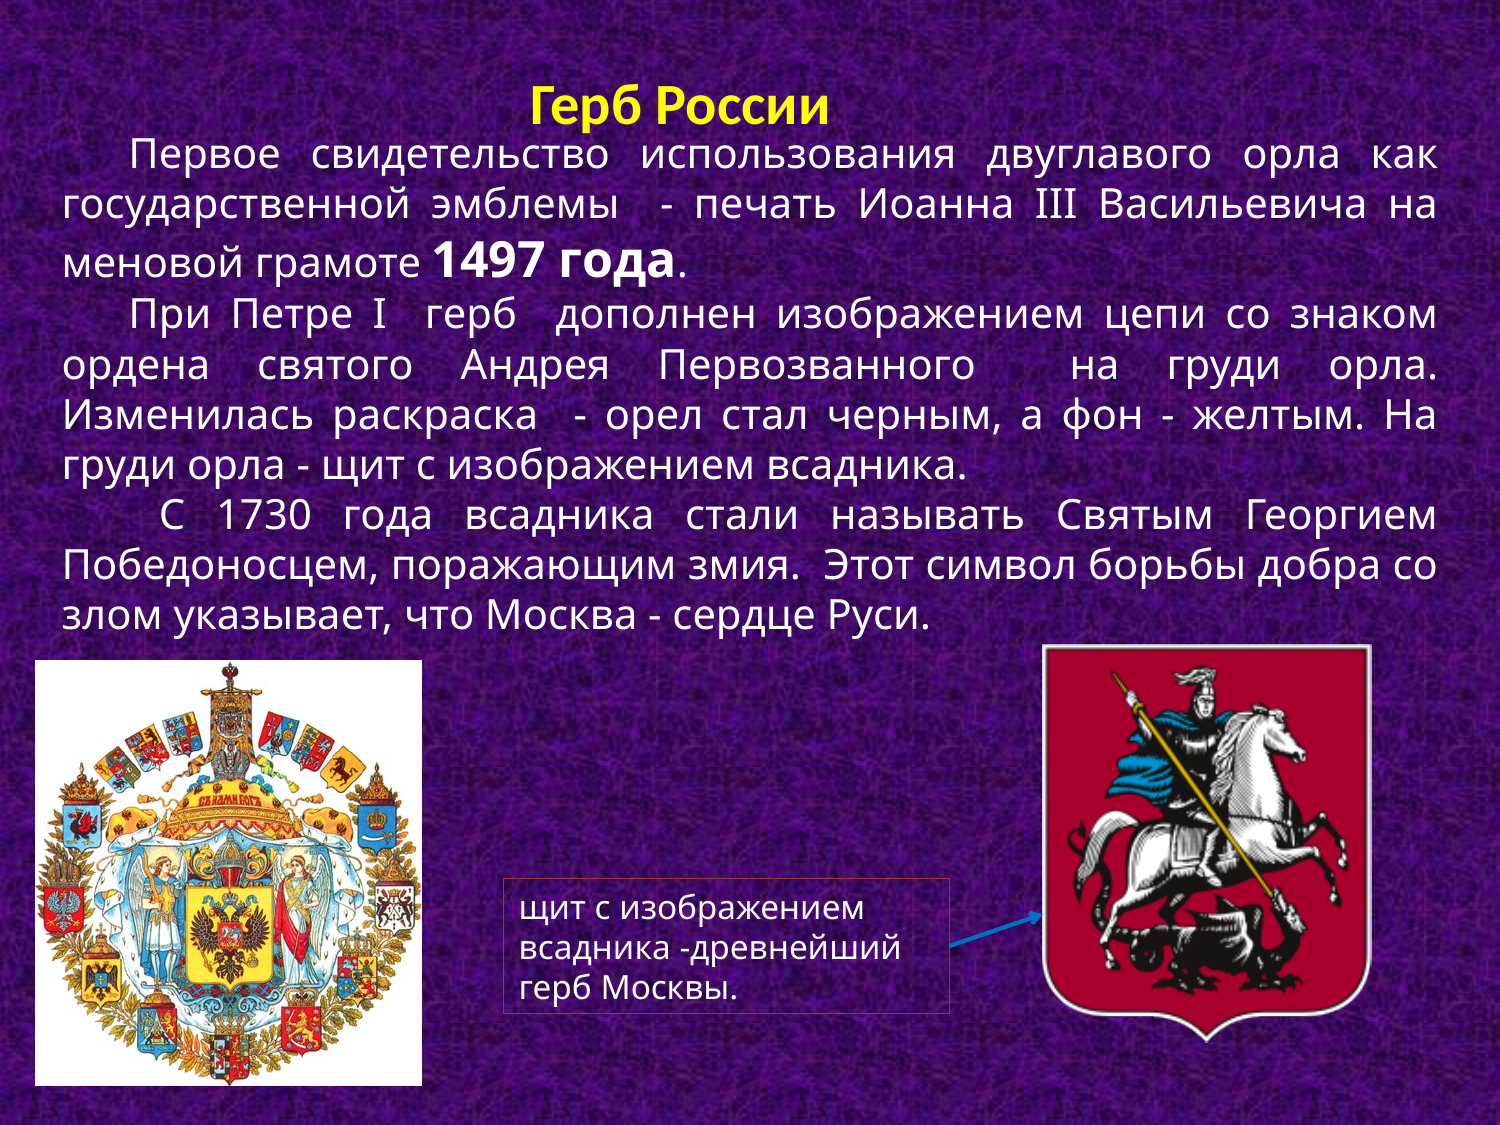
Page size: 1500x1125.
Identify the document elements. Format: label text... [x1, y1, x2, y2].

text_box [948, 913, 1044, 948]
text_box Первое свидетельство использования двуглавого орла как государственной эмблемы - печать Иоанна III Васильевича на меновой грамоте 1497 года. При Петре I герб дополнен изображением цепи со знаком ордена святого Андрея Первозванного на груди орла. Изменилась раскраска - орел стал черным, а фон - желтым. На груди орла - щит с изображением всадника. С 1730 года всадника стали называть Святым Георгием Победоносцем, поражающим змия. Этот символ борьбы добра со злом указывает, что Москва - сердце Руси. [46, 119, 1454, 705]
text_box Герб России [515, 58, 1114, 144]
text_box щит с изображением всадника -древнейший герб Москвы. [503, 878, 950, 1014]
picture [0, 0, 1500, 1125]
